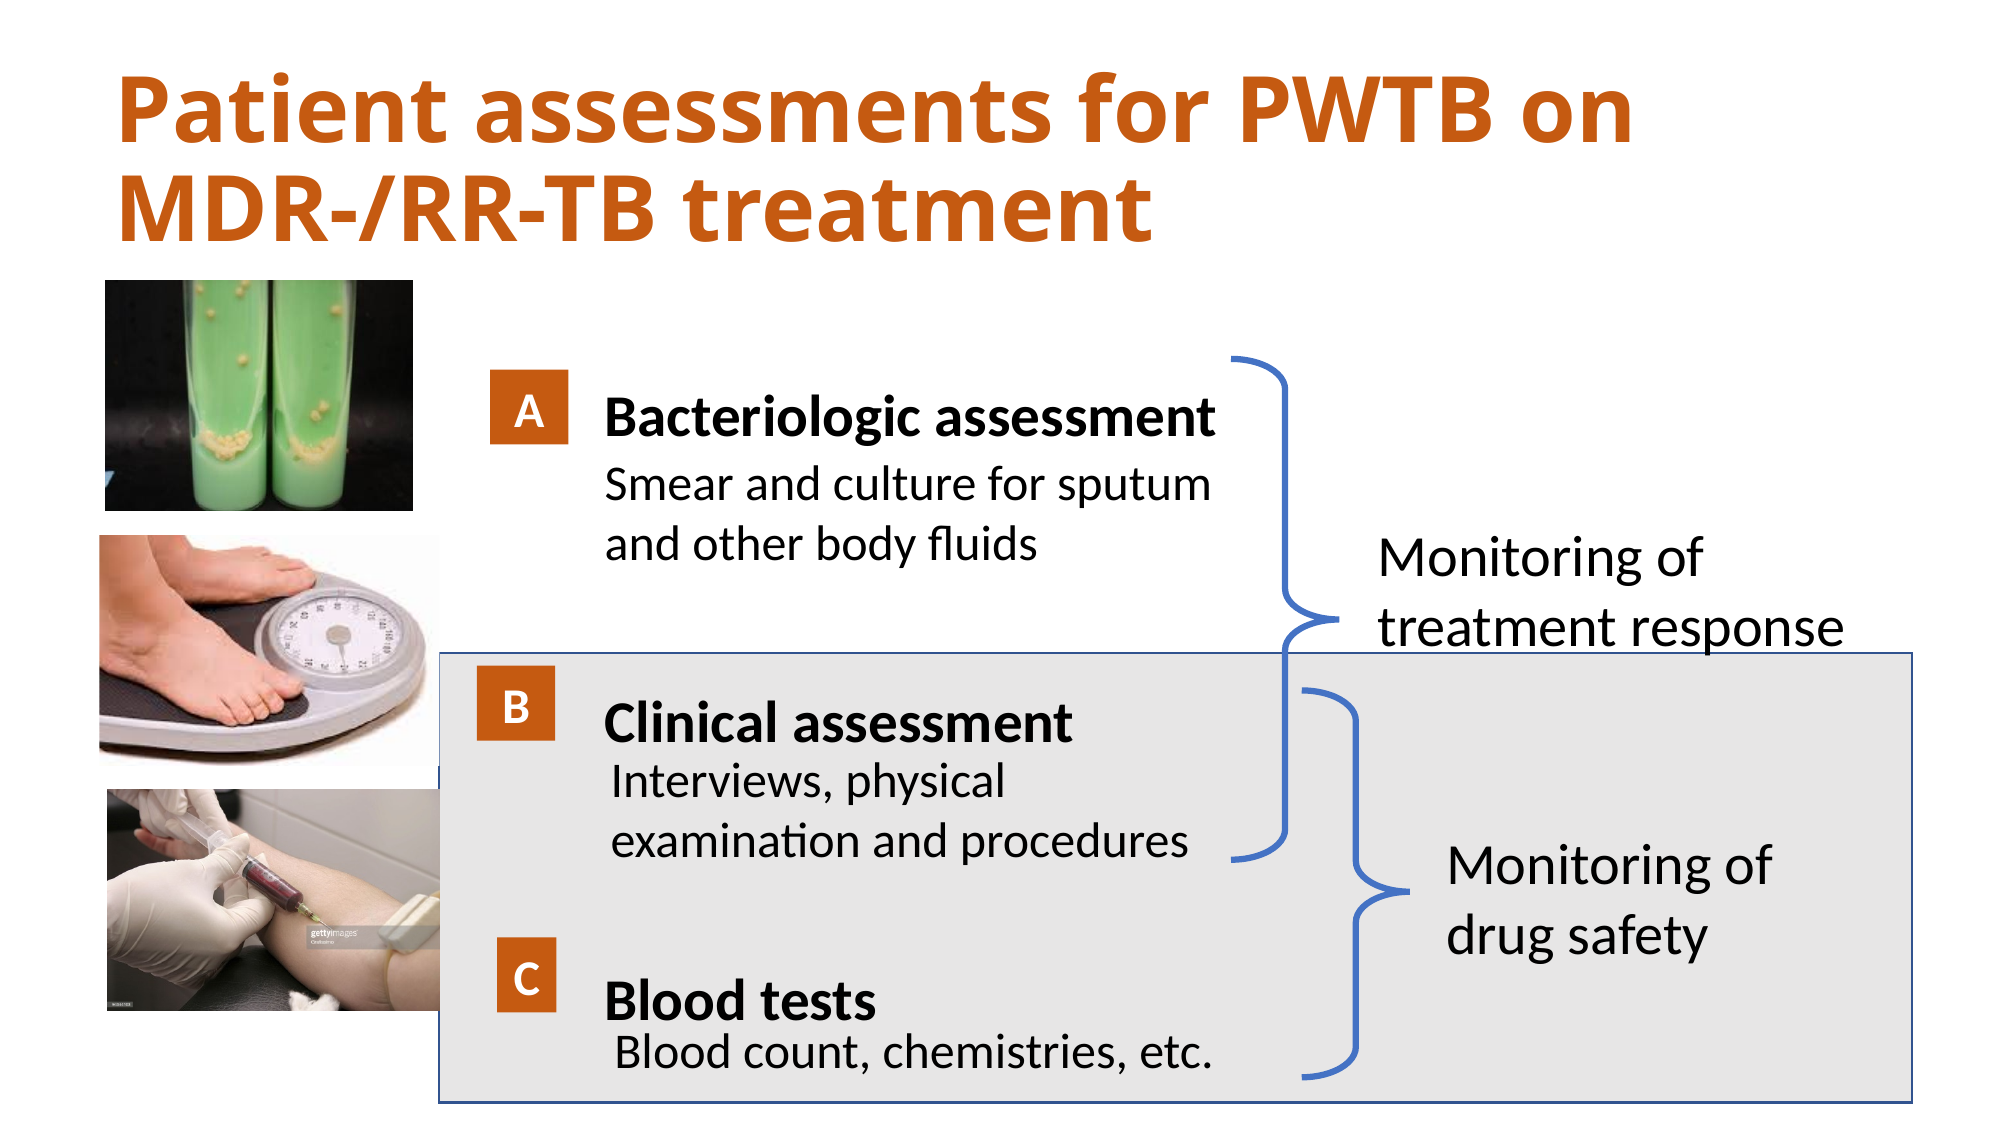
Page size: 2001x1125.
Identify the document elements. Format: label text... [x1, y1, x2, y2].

text_box A [490, 369, 569, 445]
picture [107, 789, 440, 1011]
text_box [439, 653, 1912, 1103]
picture [105, 280, 413, 511]
picture [98, 535, 440, 766]
text_box Monitoring of drug safety [1430, 818, 1873, 974]
title Patient assessments for PWTB on MDR-/RR-TB treatment [99, 53, 1722, 272]
text_box B [476, 665, 556, 741]
text_box [1231, 358, 1340, 850]
text_box Monitoring of treatment response [1362, 510, 1912, 666]
text_box Blood count, chemistries, etc. [599, 1010, 1299, 1086]
text_box [1301, 690, 1410, 1078]
text_box Smear and culture for sputum and other body fluids [589, 442, 1261, 578]
text_box Interviews, physical examination and procedures [595, 739, 1271, 875]
text_box C [497, 937, 557, 1013]
list Bacteriologic assessment Clinical assessment Blood tests [589, 334, 2000, 1049]
